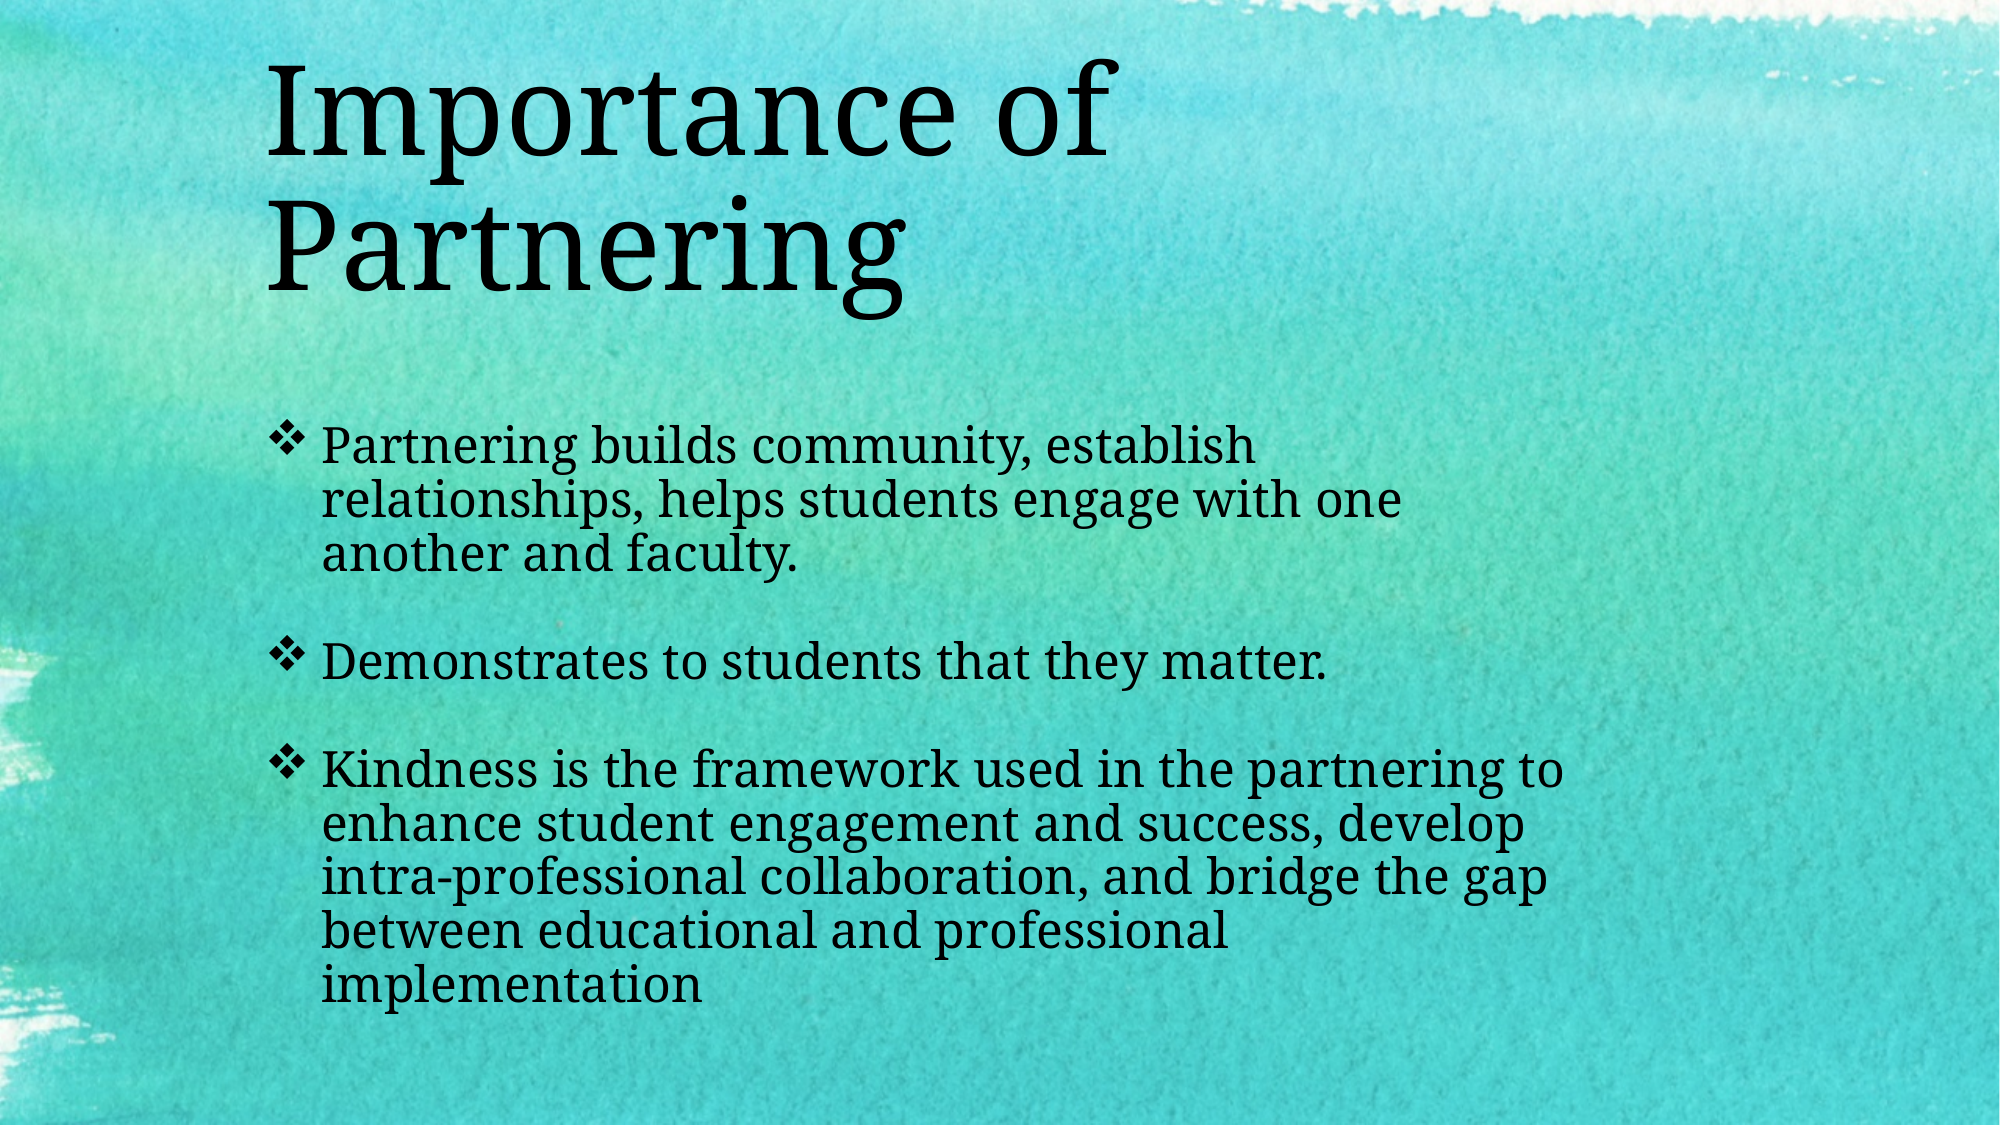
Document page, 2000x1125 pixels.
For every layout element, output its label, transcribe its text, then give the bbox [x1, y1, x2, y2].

picture [0, 0, 2000, 1125]
subtitle Partnering builds community, establish relationships, helps students engage with one another and faculty. Demonstrates to students that they matter. Kindness is the framework used in the partnering to enhance student engagement and success, develop intra-professional collaboration, and bridge the gap between educational and professional implementation [249, 412, 1600, 988]
title Importance of Partnering [249, 87, 1750, 325]
